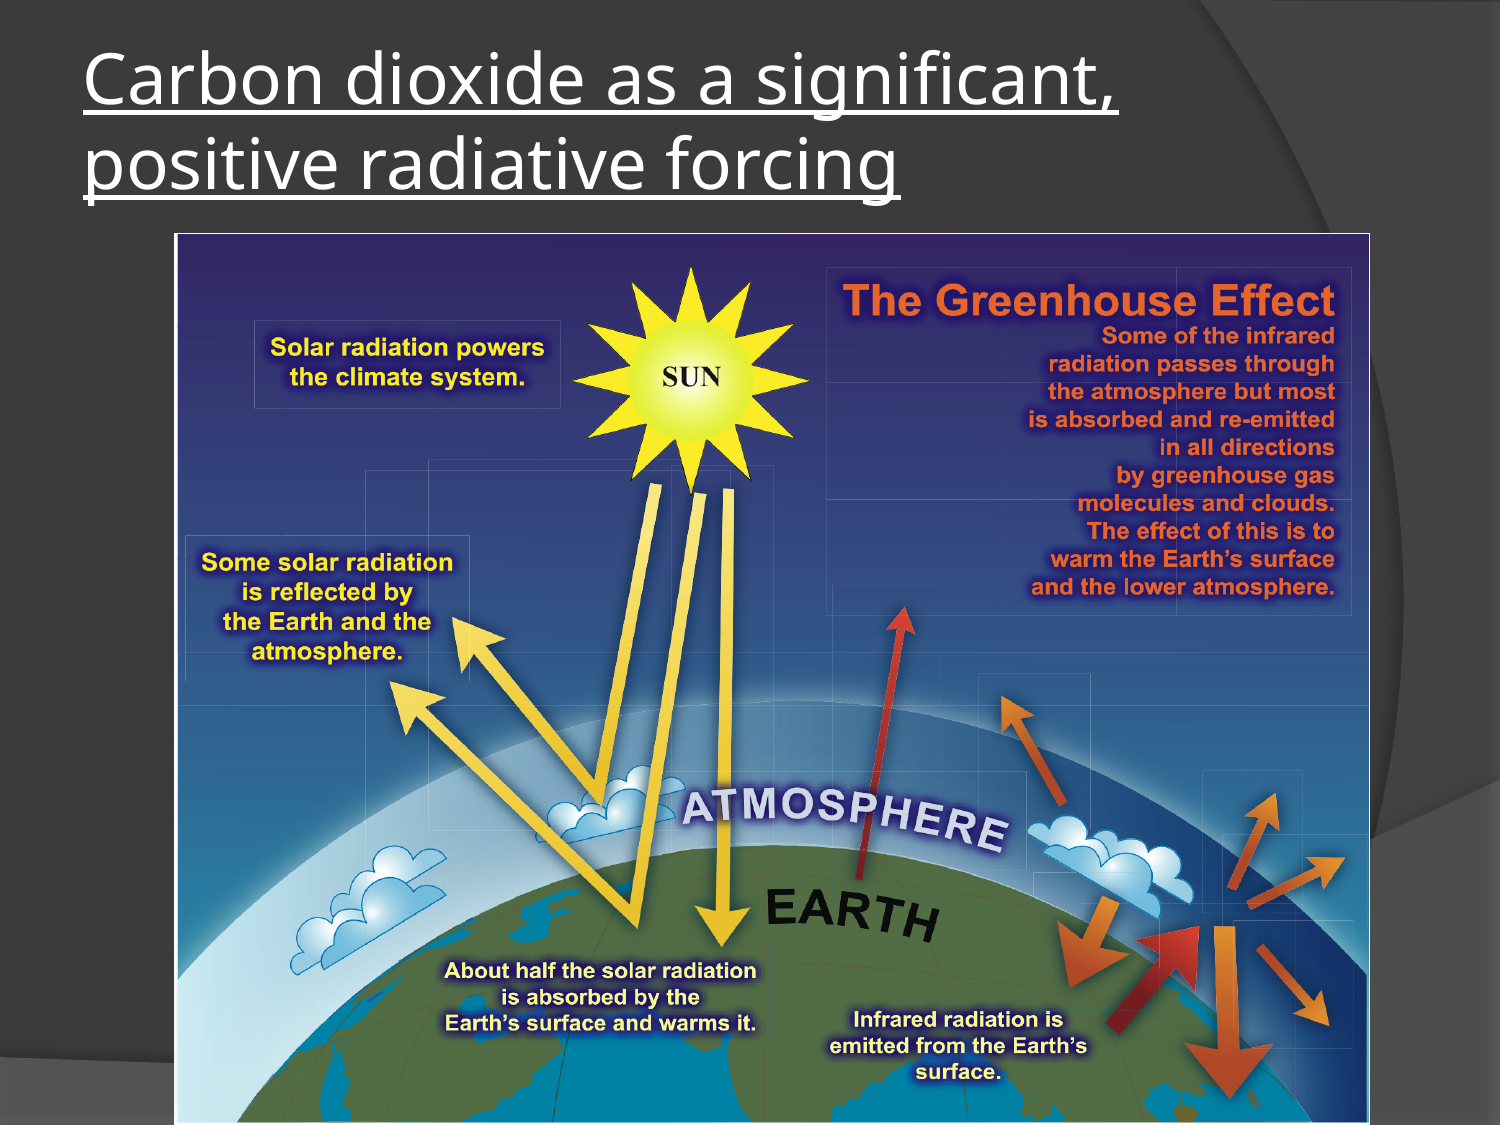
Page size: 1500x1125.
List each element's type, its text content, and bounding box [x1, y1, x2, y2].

title Carbon dioxide as a significant, positive radiative forcing [75, 24, 1300, 213]
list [174, 233, 1370, 1125]
